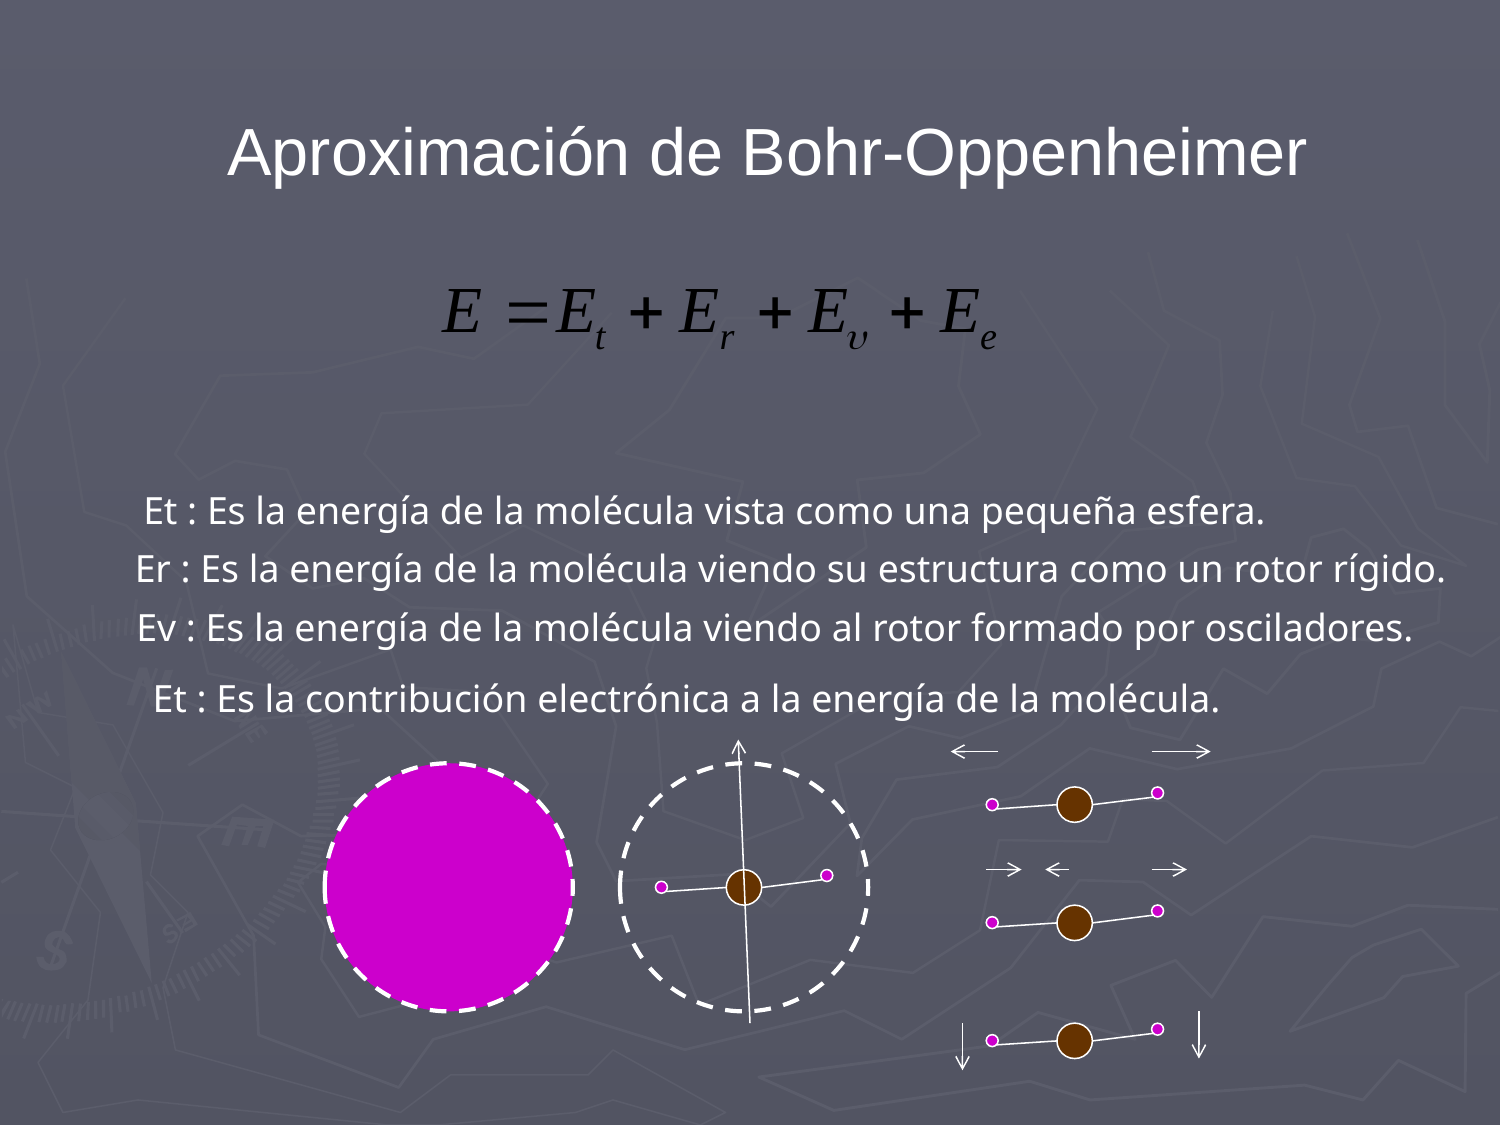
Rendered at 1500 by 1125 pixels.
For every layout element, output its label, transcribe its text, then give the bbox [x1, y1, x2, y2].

text_box Et : Es la energía de la molécula vista como una pequeña esfera. [128, 479, 1282, 537]
text_box Er : Es la energía de la molécula viendo su estructura como un rotor rígido. [120, 537, 1463, 597]
text_box [617, 761, 732, 1013]
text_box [665, 887, 727, 892]
text_box [986, 916, 998, 929]
text_box [1151, 786, 1164, 799]
text_box [322, 761, 575, 1014]
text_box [430, 266, 1011, 366]
text_box [1151, 1023, 1164, 1036]
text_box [996, 922, 1058, 927]
text_box Ev : Es la energía de la molécula viendo al rotor formado por osciladores. [121, 596, 1430, 656]
text_box [1057, 1023, 1091, 1059]
text_box [655, 881, 667, 894]
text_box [737, 739, 751, 1024]
text_box [1151, 904, 1164, 917]
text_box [1092, 915, 1154, 924]
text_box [1092, 796, 1154, 805]
text_box [1057, 905, 1091, 941]
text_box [761, 879, 823, 888]
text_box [996, 1040, 1058, 1046]
text_box [986, 1034, 998, 1047]
text_box [1057, 786, 1091, 823]
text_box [996, 804, 1058, 810]
text_box [755, 761, 871, 1013]
text_box Aproximación de Bohr-Oppenheimer [212, 101, 1324, 197]
text_box [986, 798, 998, 811]
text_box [1092, 1033, 1154, 1042]
text_box Et : Es la contribución electrónica a la energía de la molécula. [138, 667, 1237, 727]
